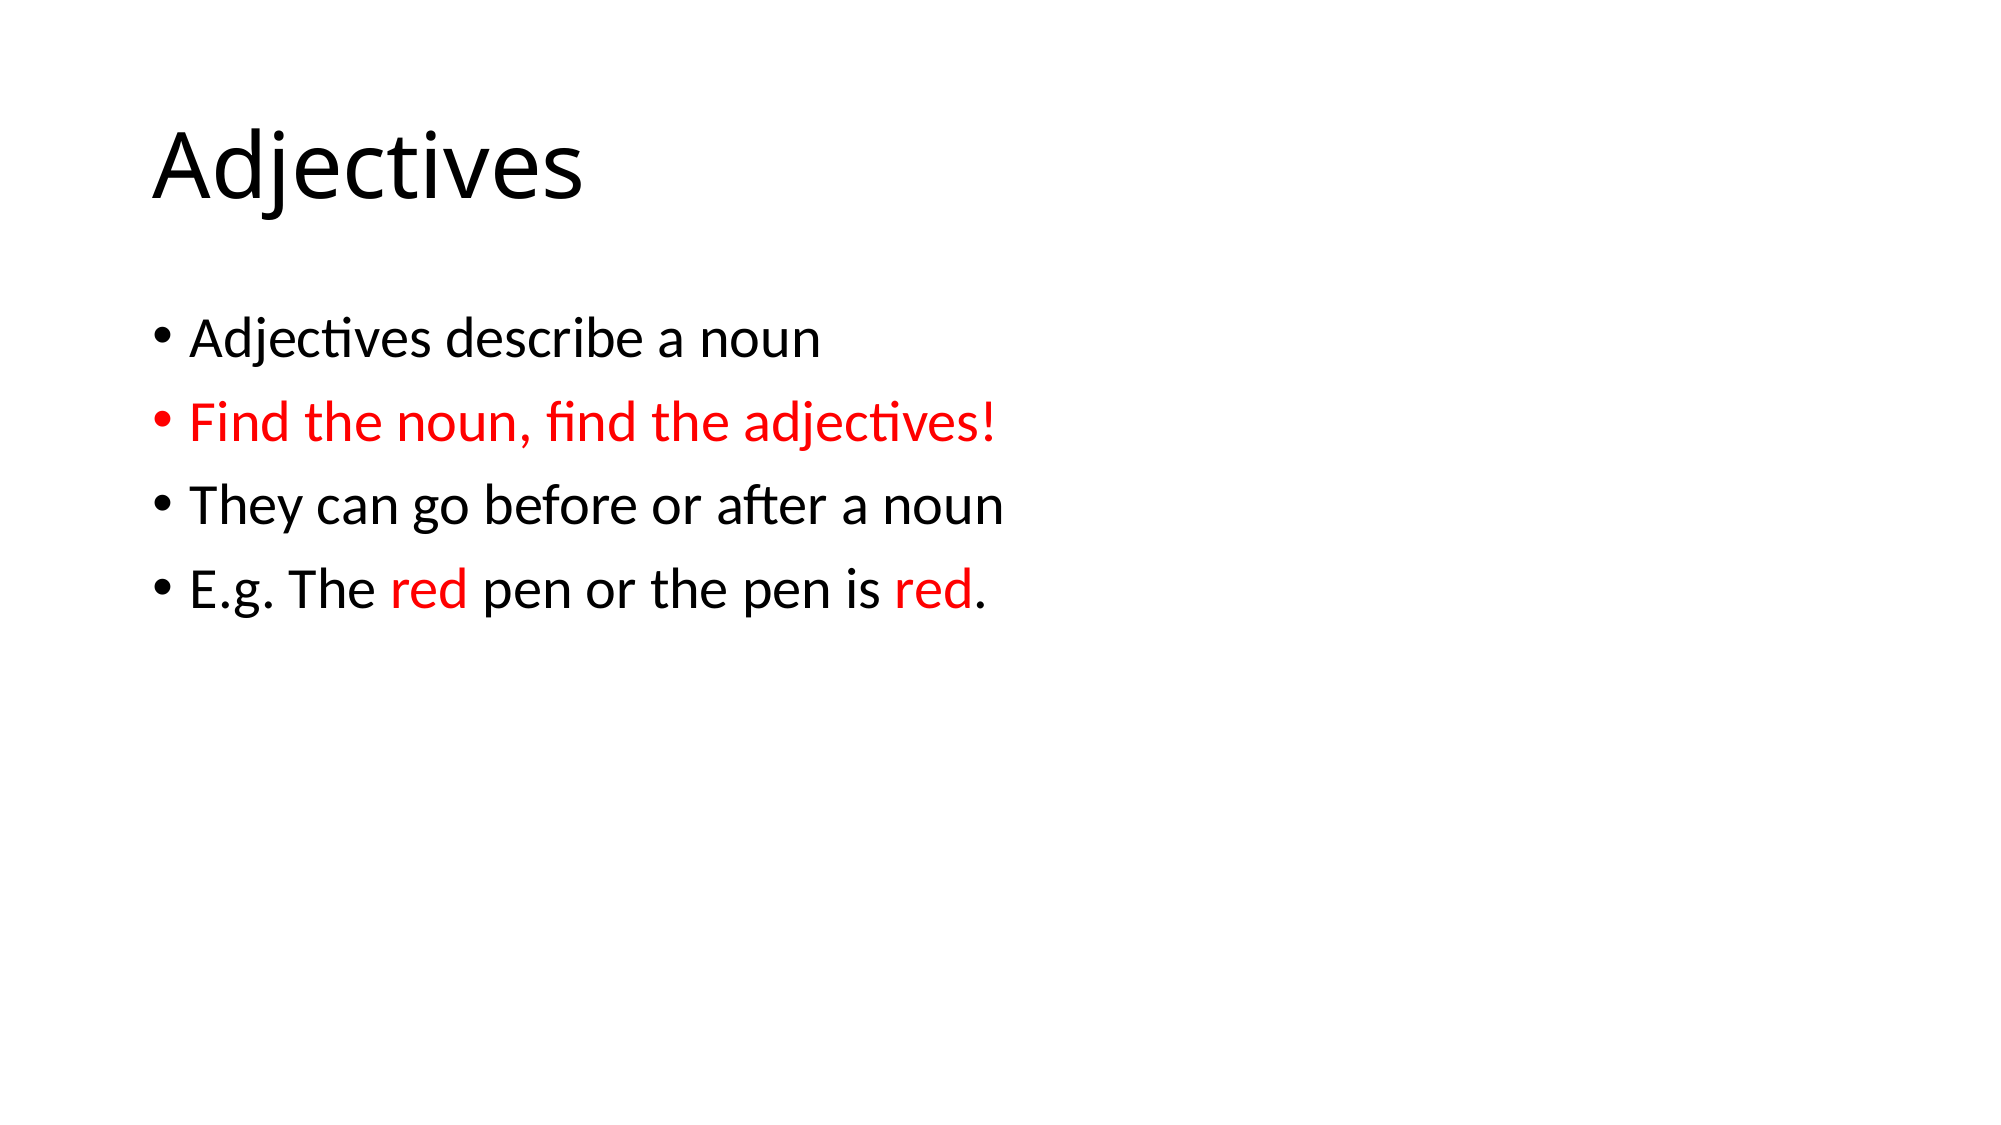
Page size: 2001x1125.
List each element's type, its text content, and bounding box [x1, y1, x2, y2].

list Adjectives describe a noun Find the noun, find the adjectives! They can go before or after a noun E.g. The red pen or the pen is red. [137, 299, 1863, 1014]
title Adjectives [137, 59, 1863, 278]
